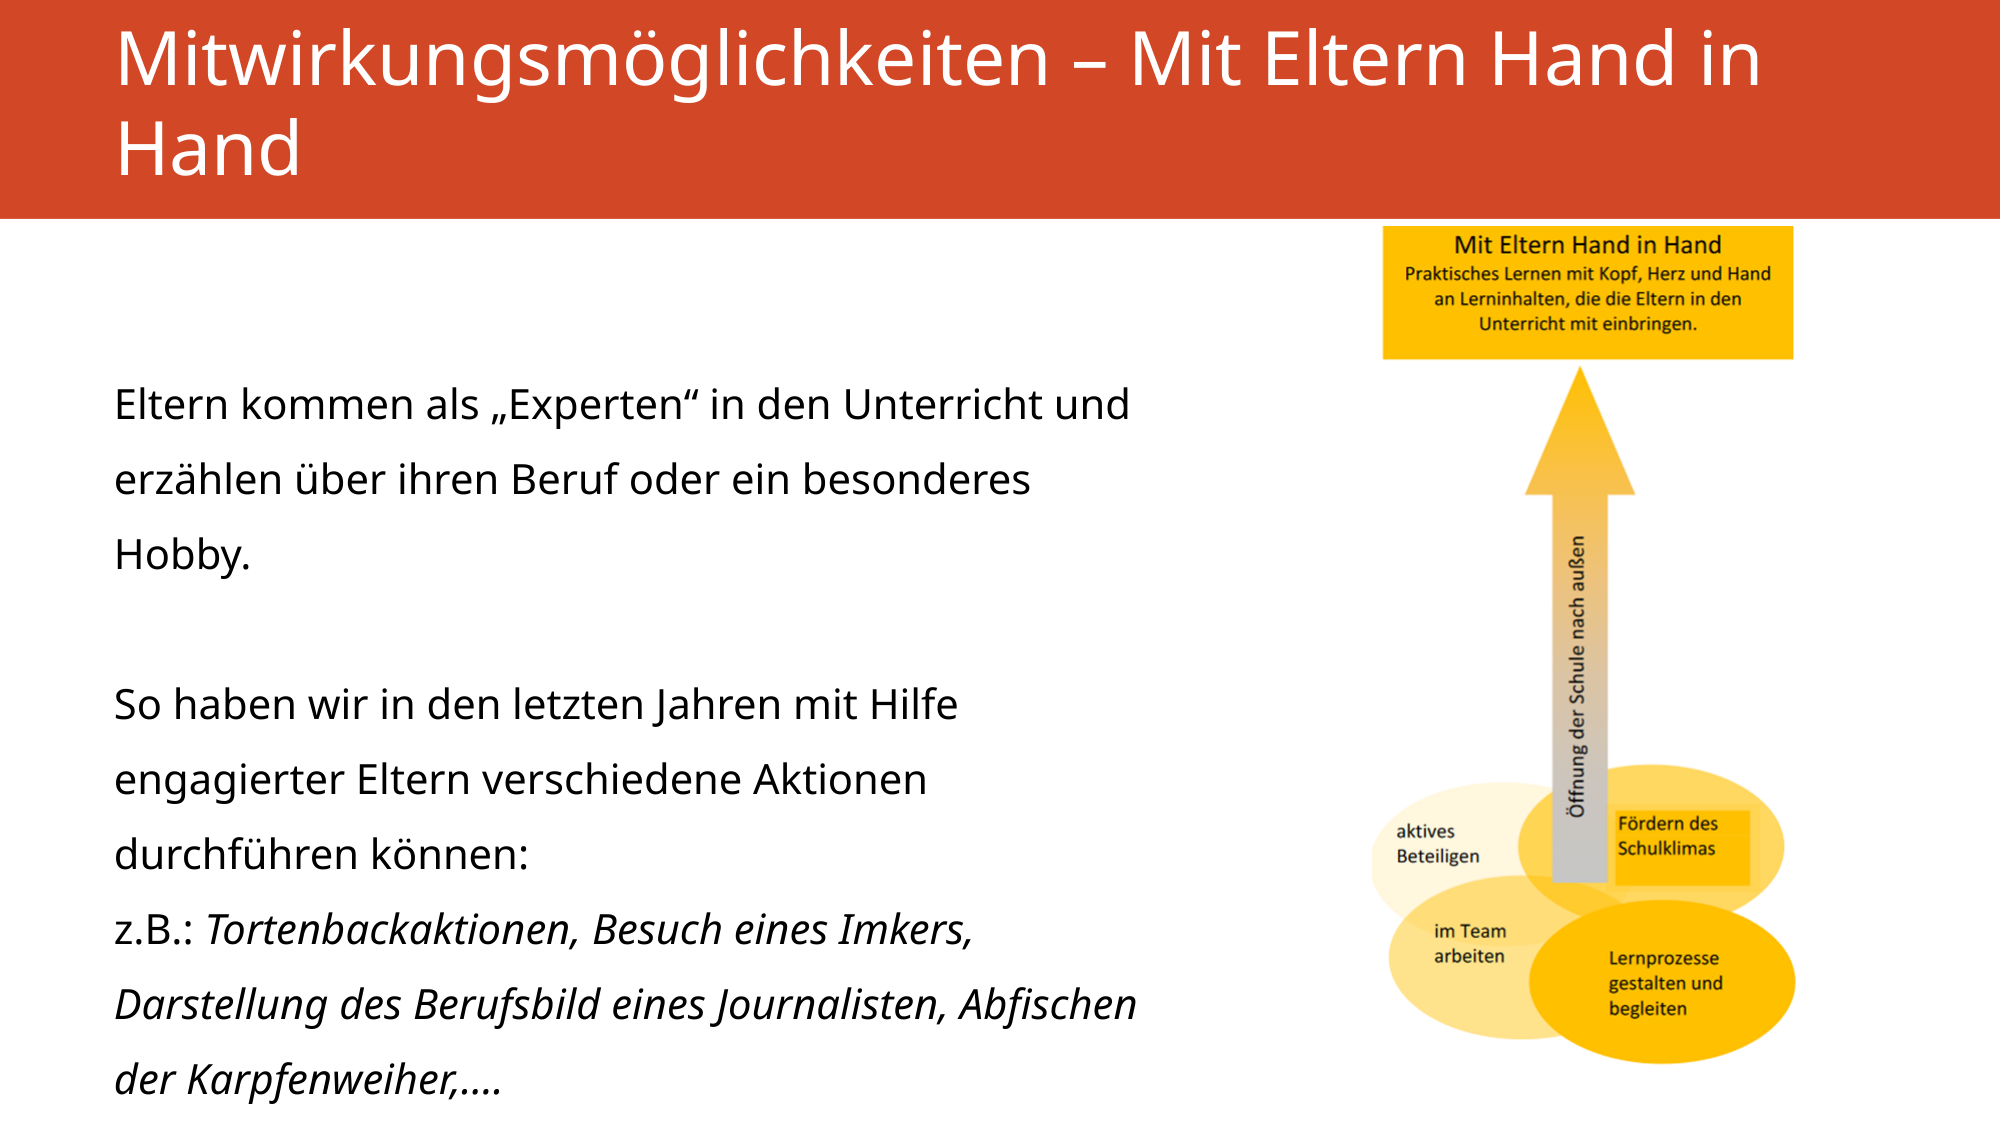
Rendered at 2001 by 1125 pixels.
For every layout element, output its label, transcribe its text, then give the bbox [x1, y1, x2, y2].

text_box Eltern kommen als „Experten“ in den Unterricht und erzählen über ihren Beruf oder ein besonderes Hobby. So haben wir in den letzten Jahren mit Hilfe engagierter Eltern verschiedene Aktionen durchführen können: z.B.: Tortenbackaktionen, Besuch eines Imkers, Darstellung des Berufsbild eines Journalisten, Abfischen der Karpfenweiher,…. [99, 345, 1191, 1111]
title Mitwirkungsmöglichkeiten – Mit Eltern Hand in Hand [98, 0, 1863, 199]
picture [1372, 226, 1798, 1077]
